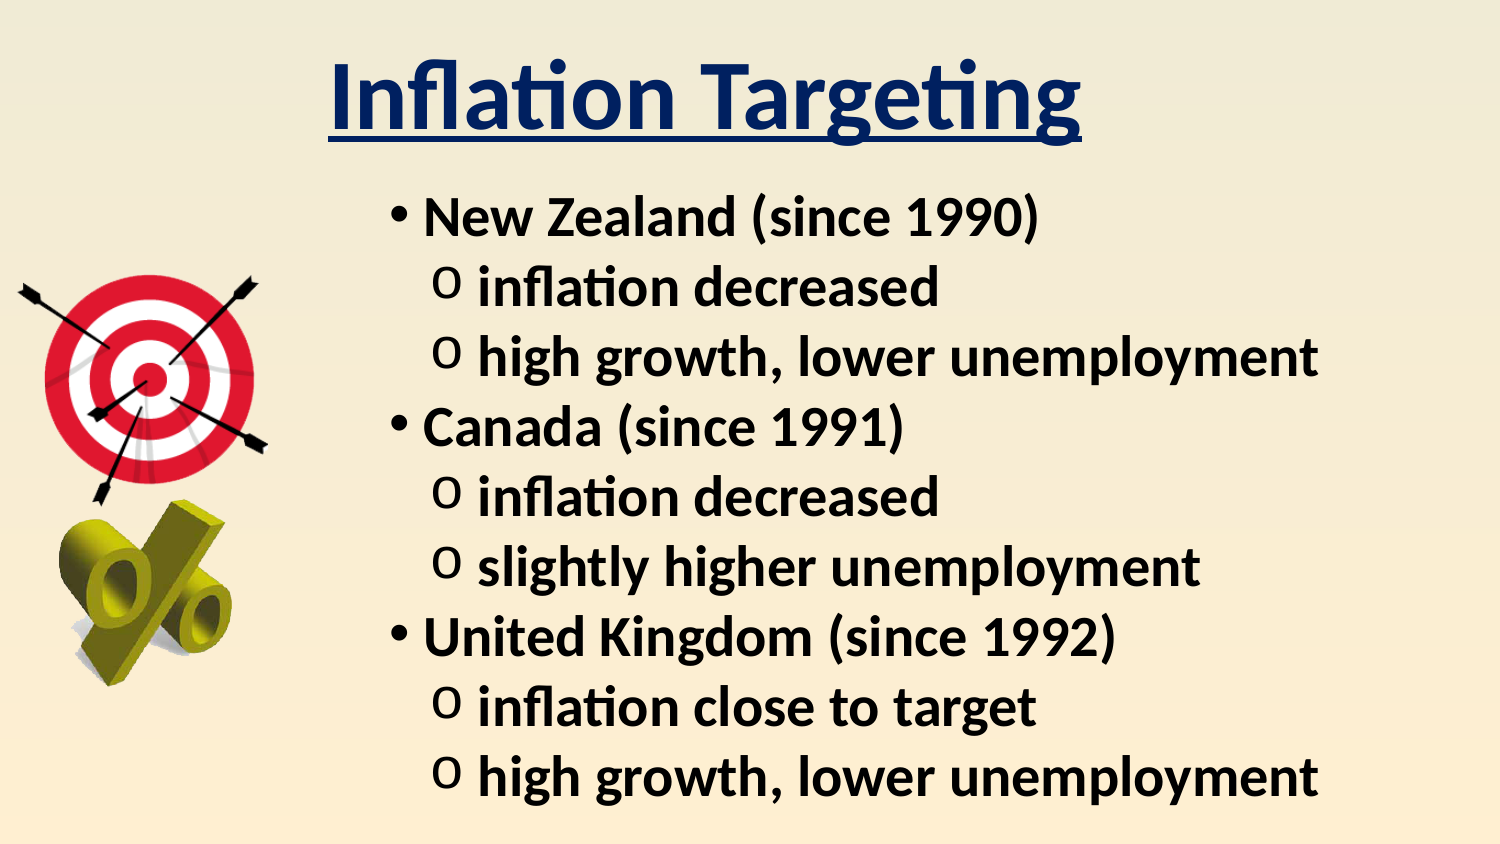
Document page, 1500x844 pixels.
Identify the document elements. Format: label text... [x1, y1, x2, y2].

text_box New Zealand (since 1990) inflation decreased high growth, lower unemployment Canada (since 1991) inflation decreased slightly higher unemployment United Kingdom (since 1992) inflation close to target high growth, lower unemployment [374, 170, 1413, 816]
picture [12, 262, 289, 697]
text_box Inflation Targeting [313, 21, 1097, 157]
